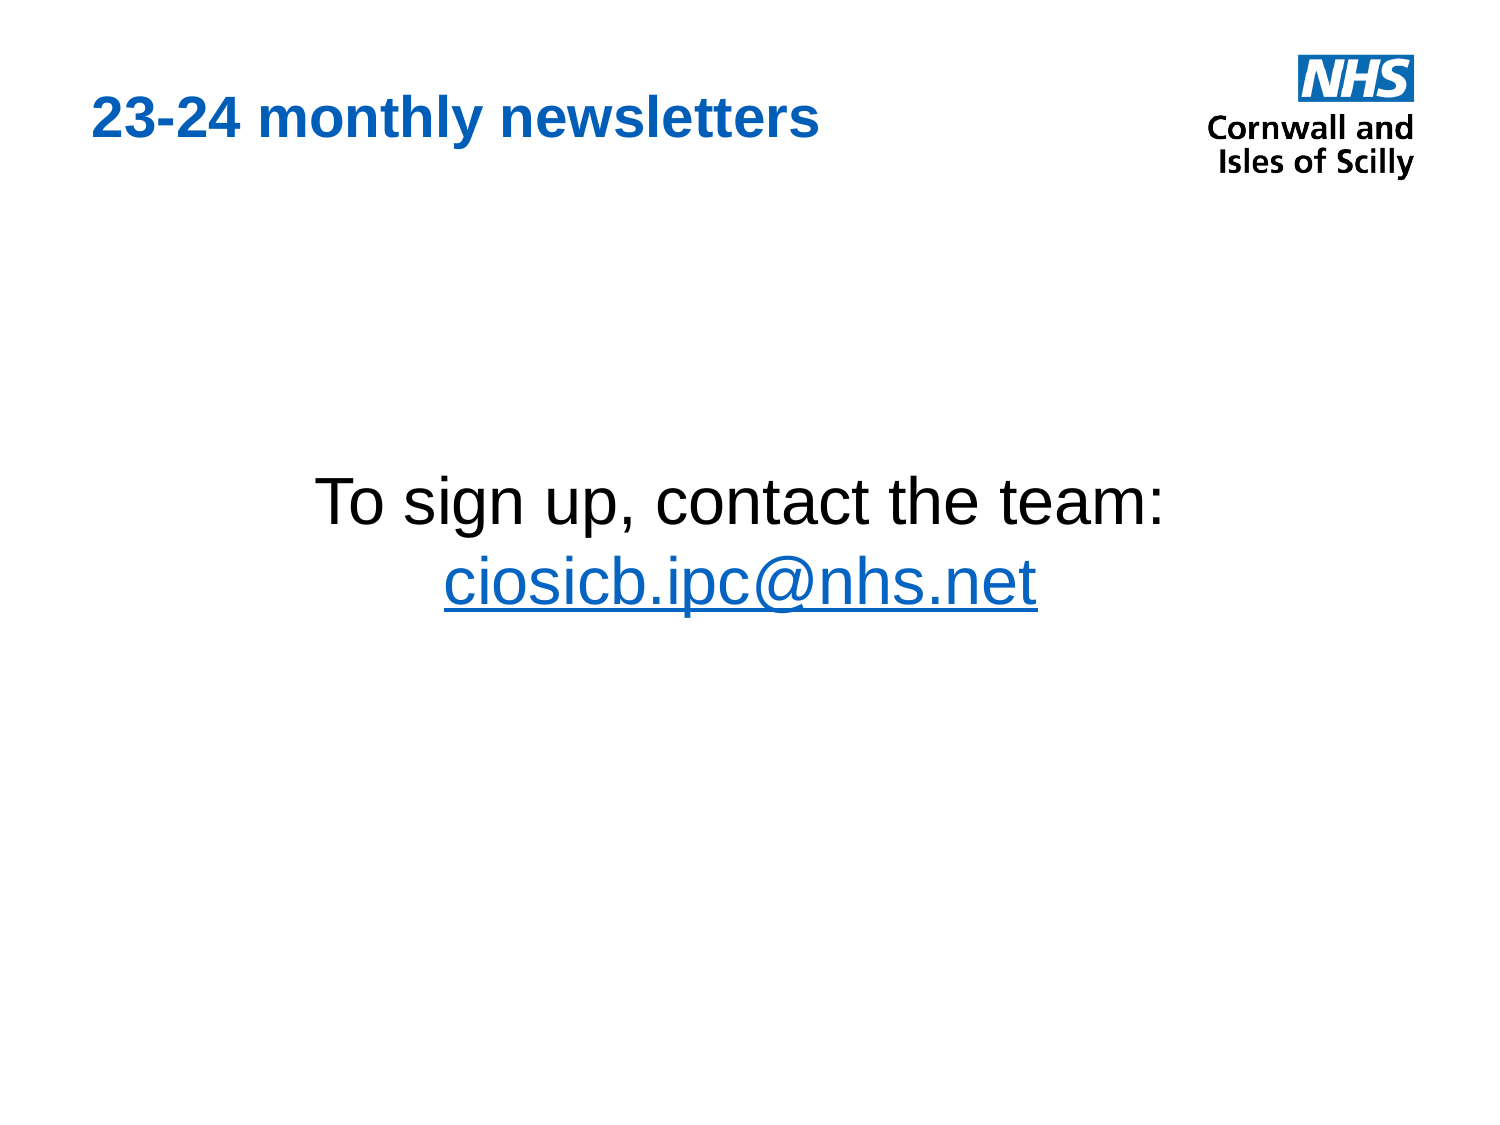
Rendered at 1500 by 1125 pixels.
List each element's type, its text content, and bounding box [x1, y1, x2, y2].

title 23-24 monthly newsletters [76, 54, 987, 173]
list To sign up, contact the team: ciosicb.ipc@nhs.net [75, 450, 1425, 675]
picture [1198, 42, 1424, 193]
